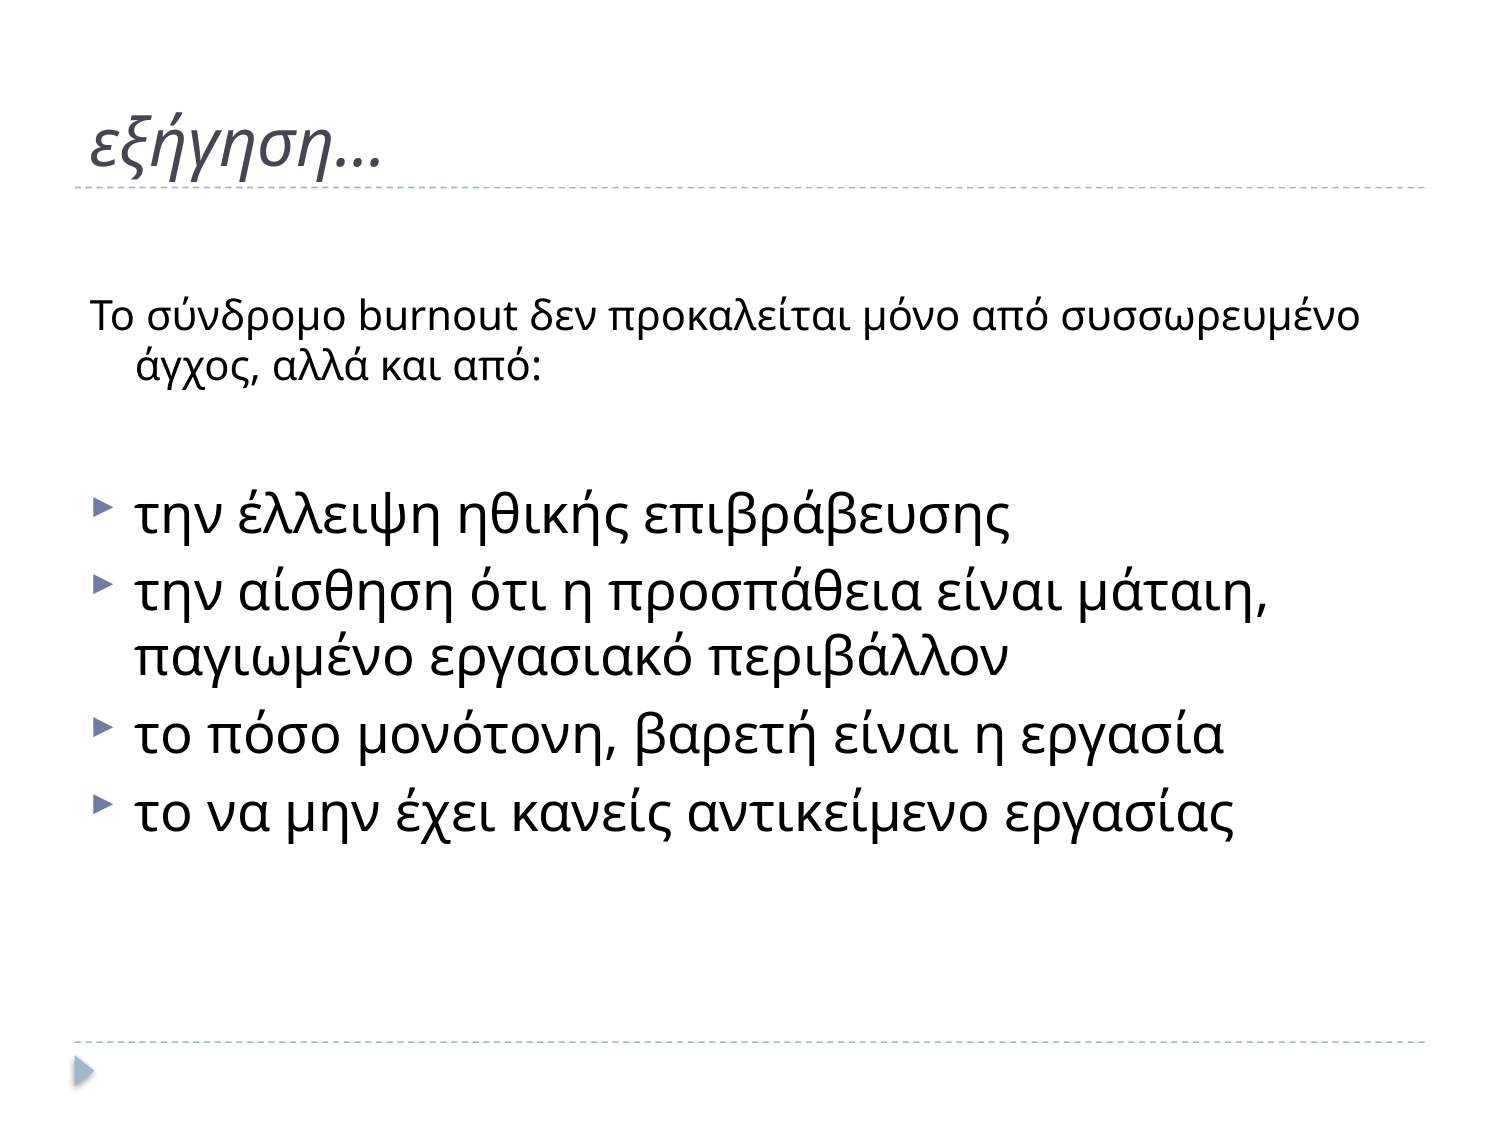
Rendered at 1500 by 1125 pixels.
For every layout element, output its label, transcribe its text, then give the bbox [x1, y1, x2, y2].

list Το σύνδρομο burnout δεν προκαλείται μόνο από συσσωρευμένο άγχος, αλλά και από: την έλλειψη ηθικής επιβράβευσης την αίσθηση ότι η προσπάθεια είναι μάταιη, παγιωμένο εργασιακό περιβάλλον το πόσο μονότονη, βαρετή είναι η εργασία το να μην έχει κανείς αντικείμενο εργασίας [75, 281, 1425, 1010]
title εξήγηση... [75, 24, 1425, 188]
